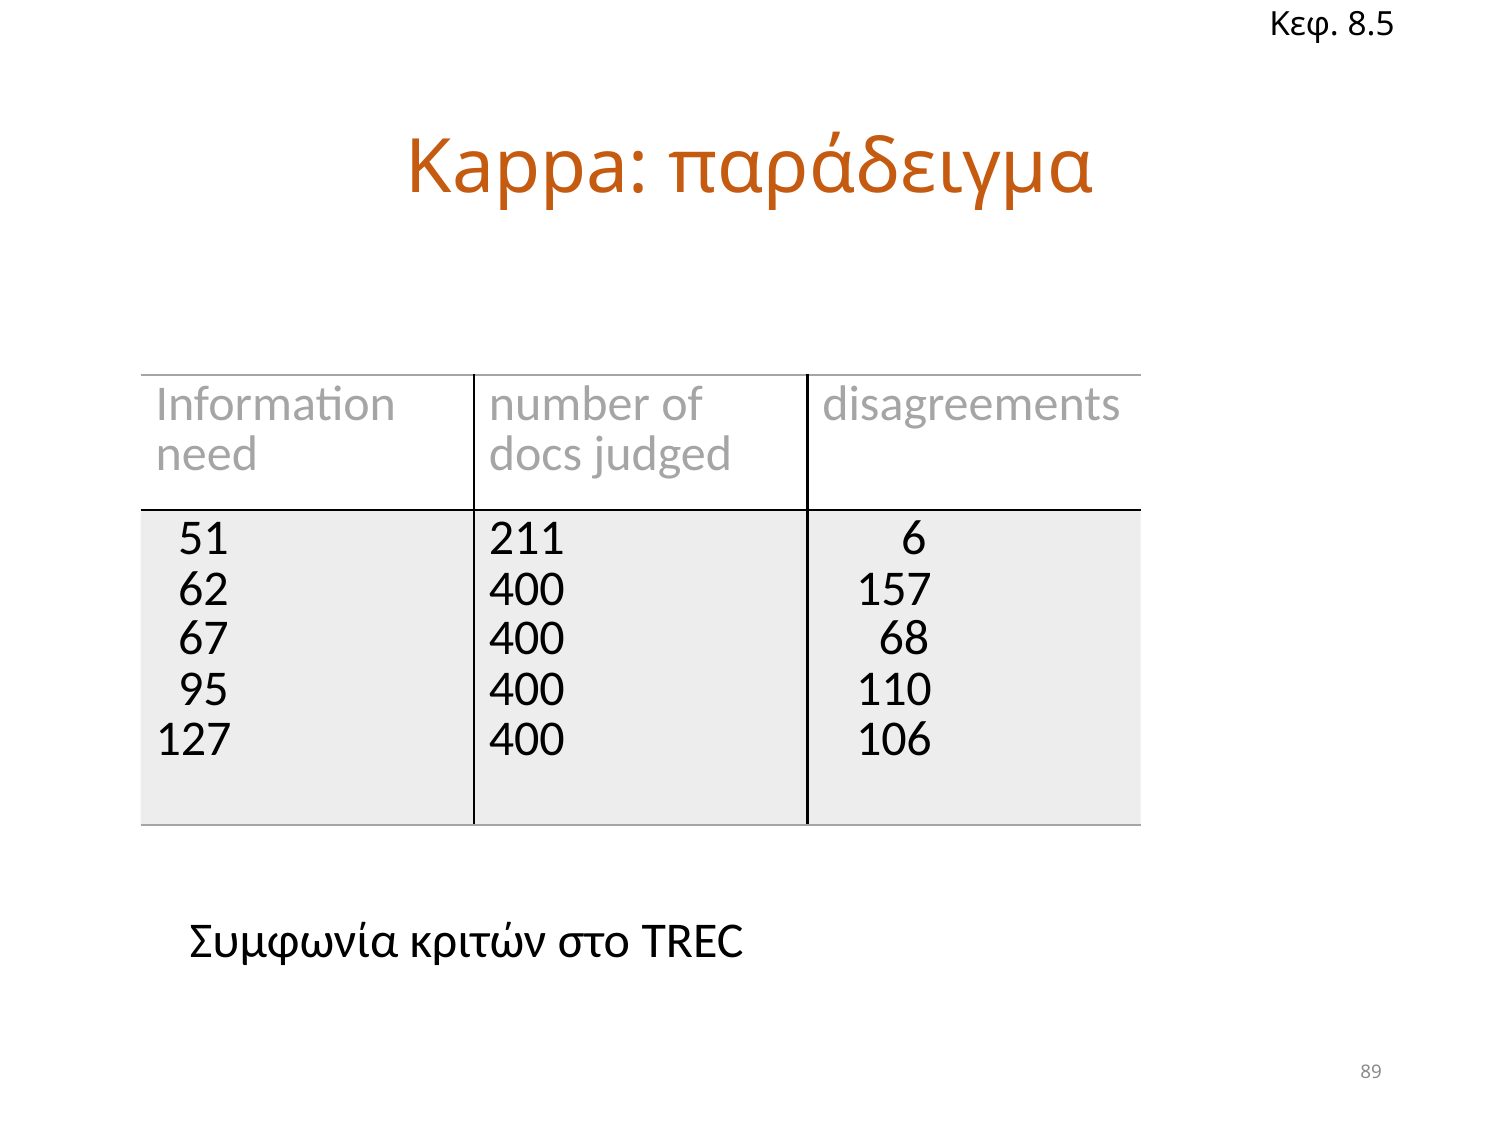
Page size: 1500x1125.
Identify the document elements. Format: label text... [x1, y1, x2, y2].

table_header disagreements [809, 376, 1141, 509]
text_box Συμφωνία κριτών στο TREC [174, 899, 1163, 975]
table_cell 51 62 67 95 127 [141, 511, 473, 824]
table_cell 211 400 400 400 400 [475, 511, 806, 824]
text_box Κεφ. 8.5 [1254, 0, 1410, 50]
table_cell 6 157 68 110 106 [809, 511, 1141, 824]
slide_number 89 [1059, 1042, 1397, 1103]
title Kappa: παράδειγμα [103, 59, 1397, 278]
table_header Information need [141, 376, 473, 509]
table_header number of docs judged [475, 376, 806, 509]
